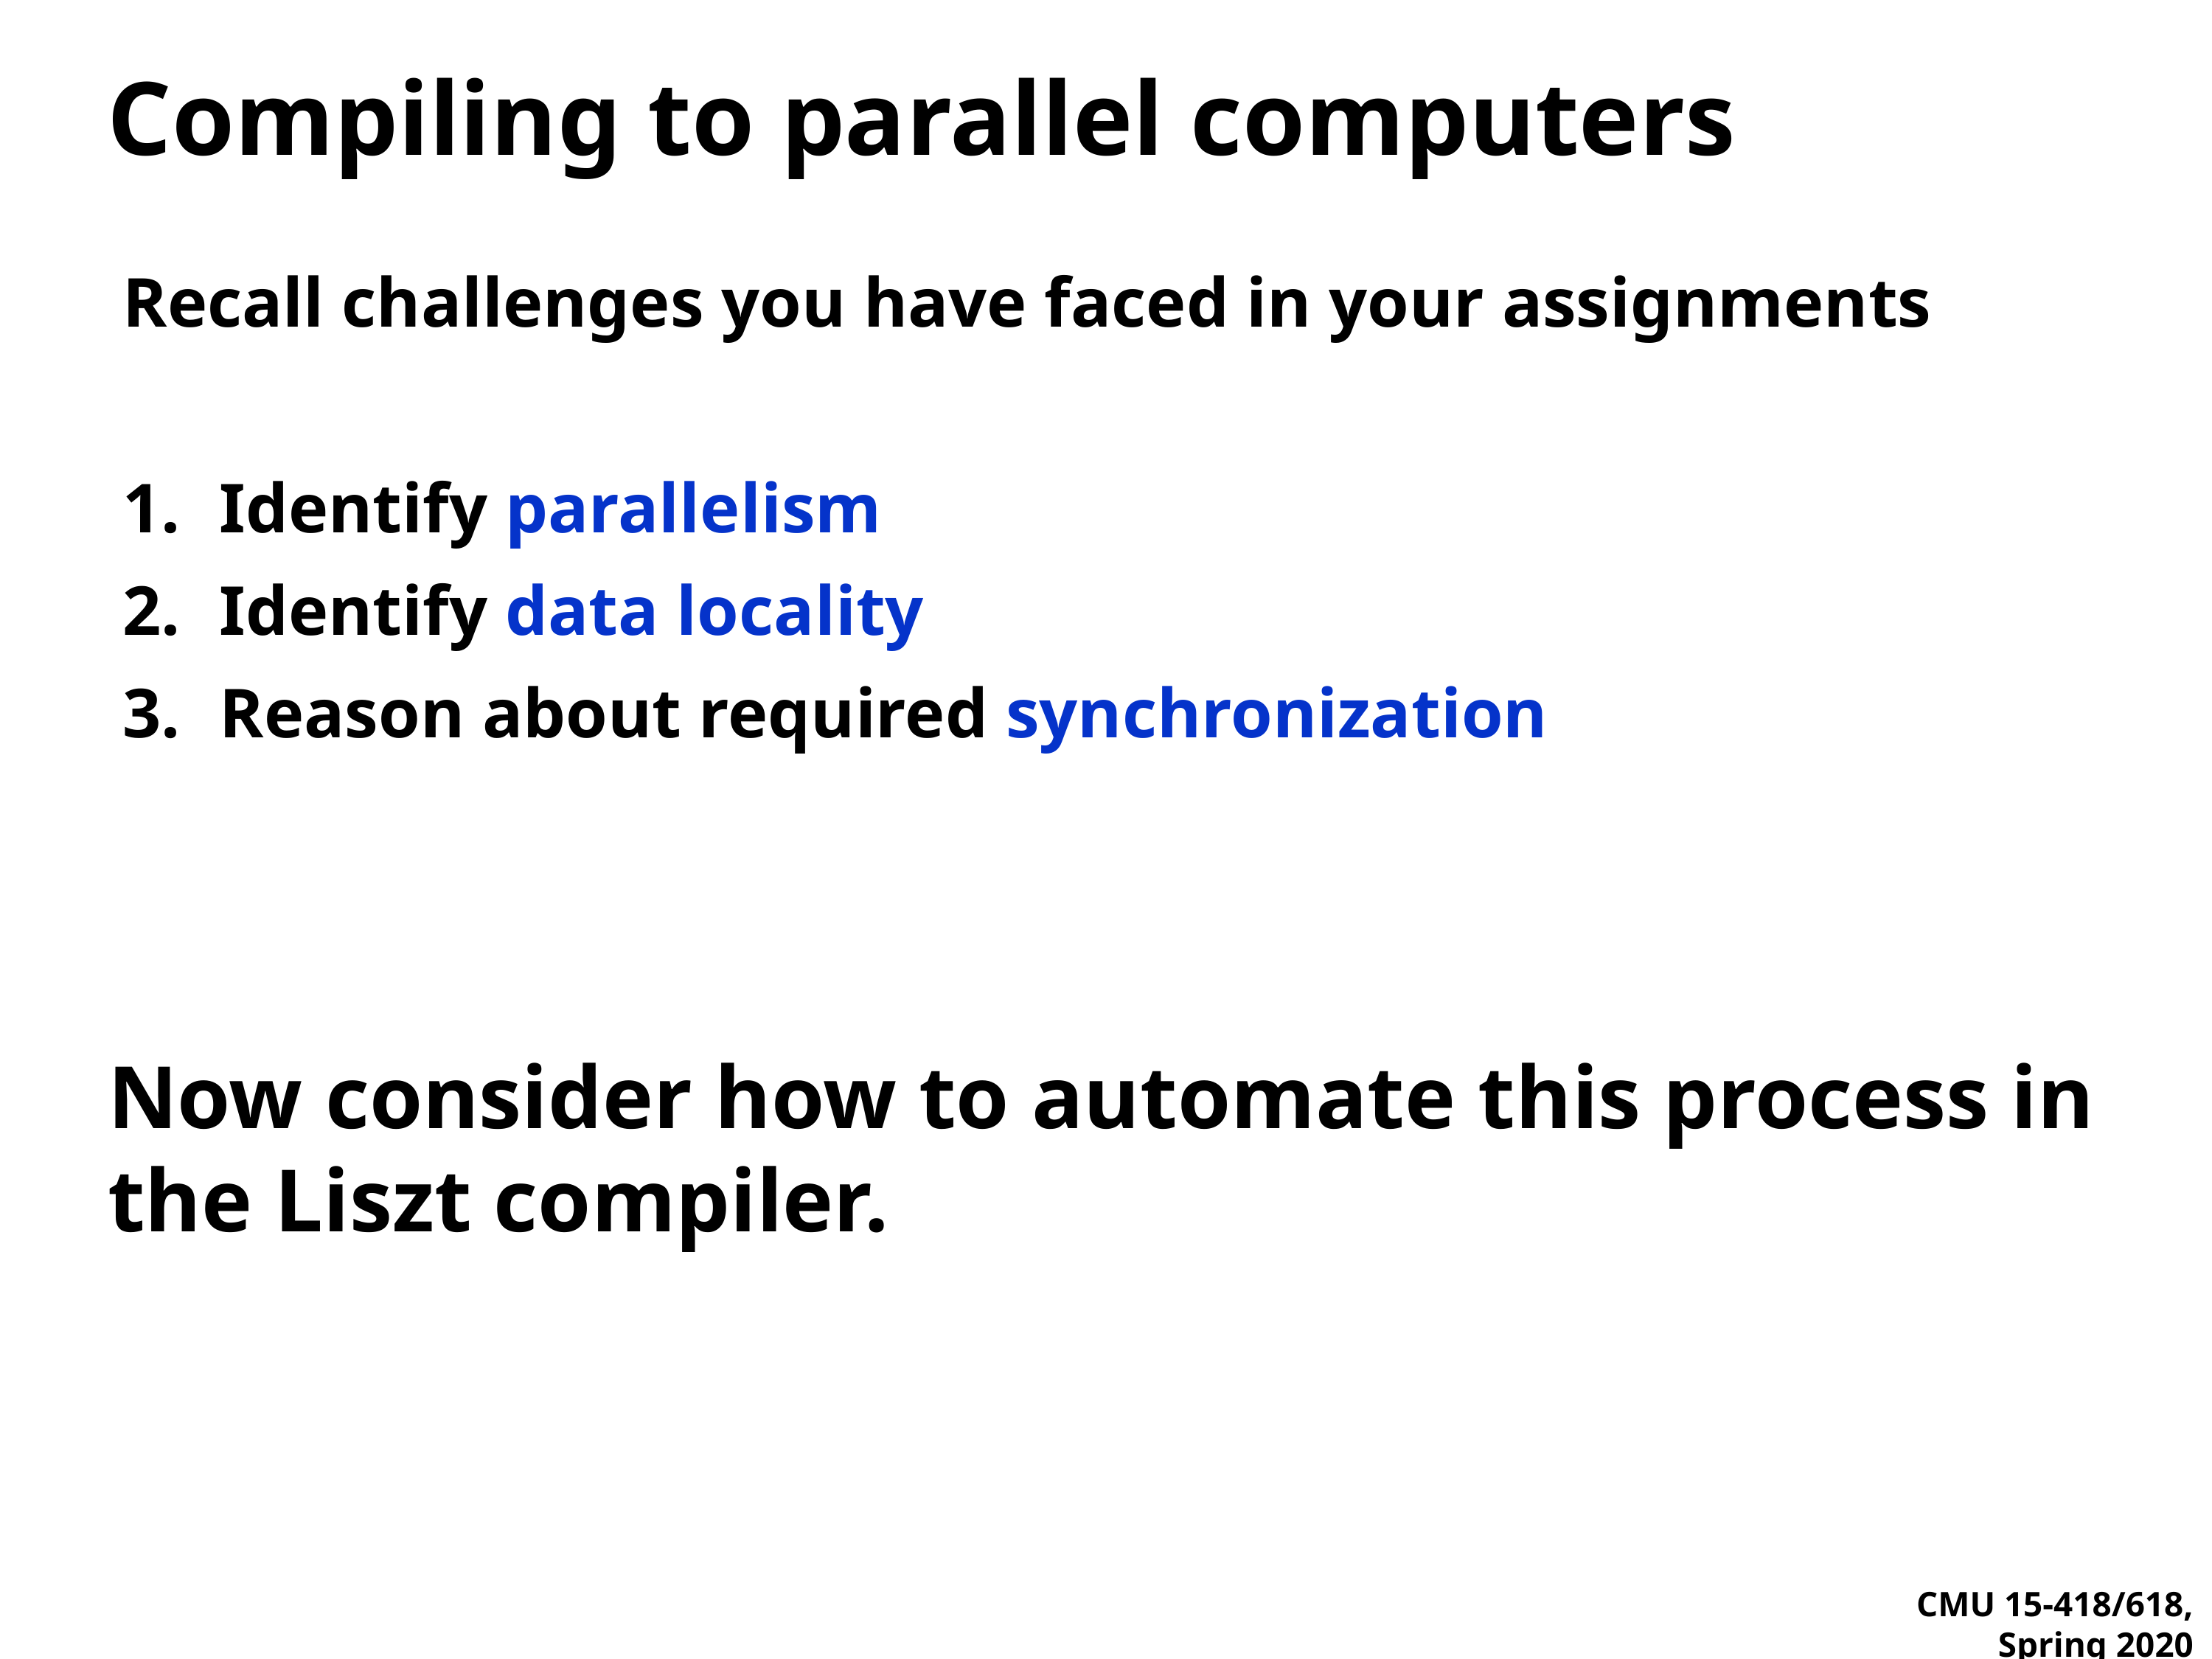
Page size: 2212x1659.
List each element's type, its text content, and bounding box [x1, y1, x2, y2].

title Compiling to parallel computers [100, 47, 2056, 184]
list Recall challenges you have faced in your assignments Identify parallelism Identify data locality Reason about required synchronization [116, 253, 2071, 906]
text_box Now consider how to automate this process in the Liszt compiler. [101, 1036, 2111, 1255]
